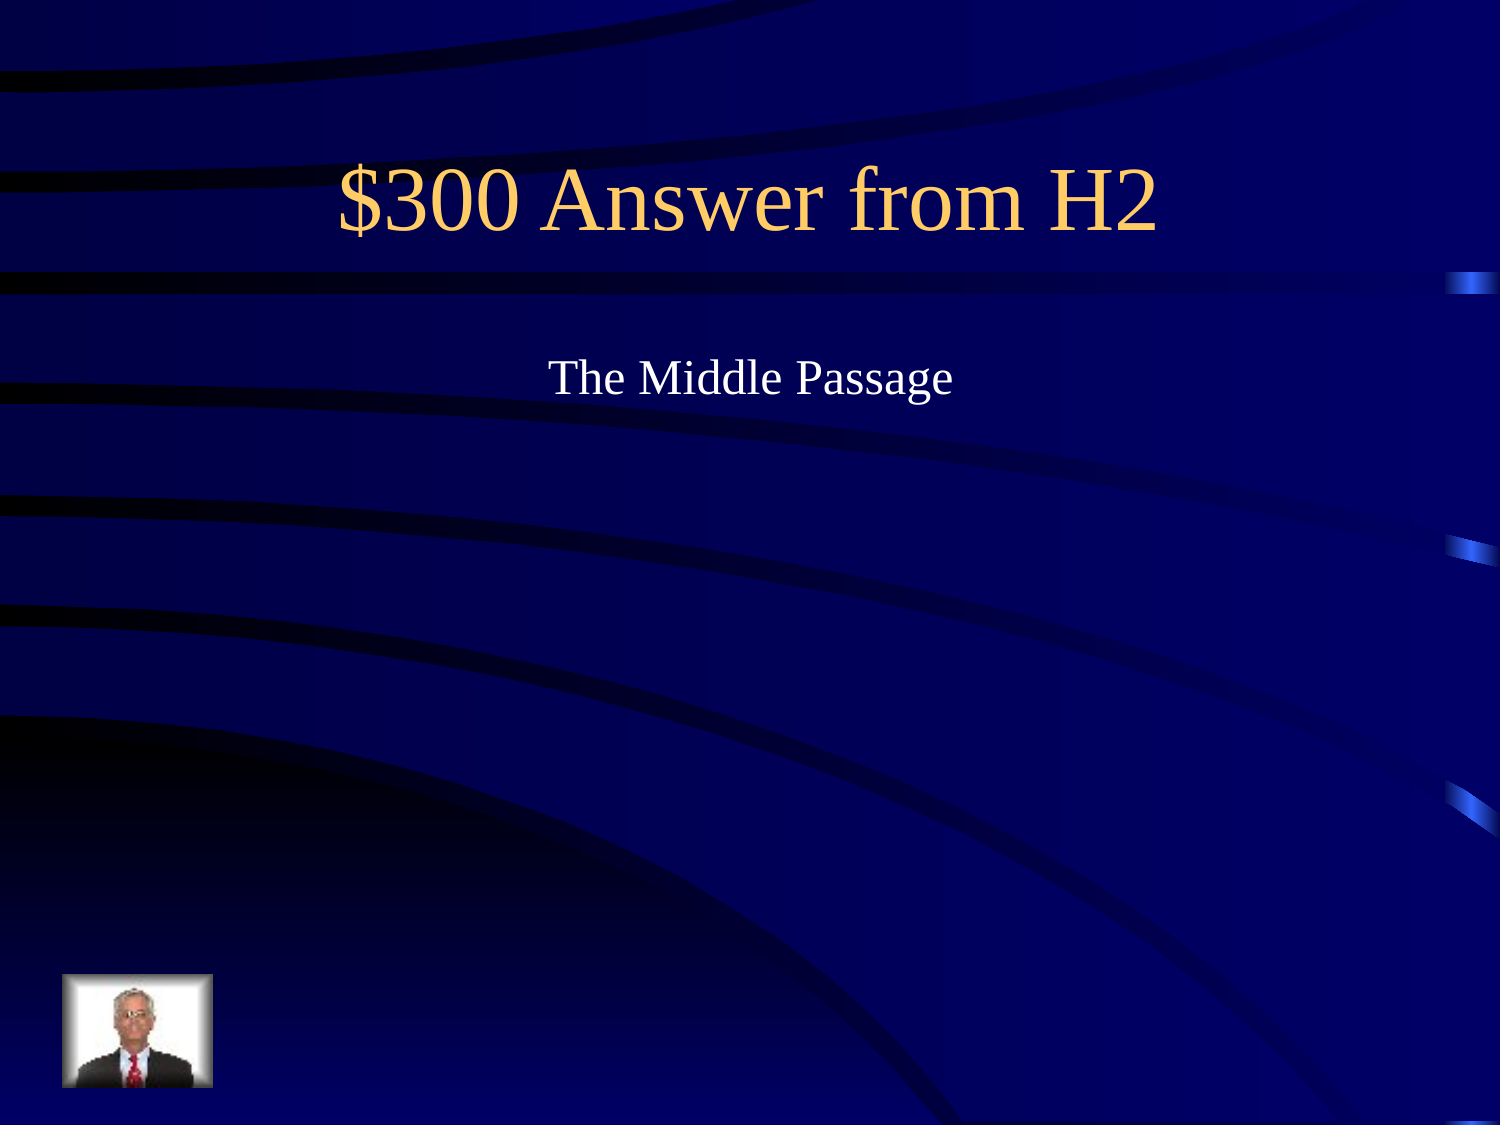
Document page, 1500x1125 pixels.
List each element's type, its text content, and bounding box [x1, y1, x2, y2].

title $300 Answer from H2 [112, 99, 1388, 288]
picture [62, 974, 213, 1088]
text_box The Middle Passage [533, 337, 969, 473]
